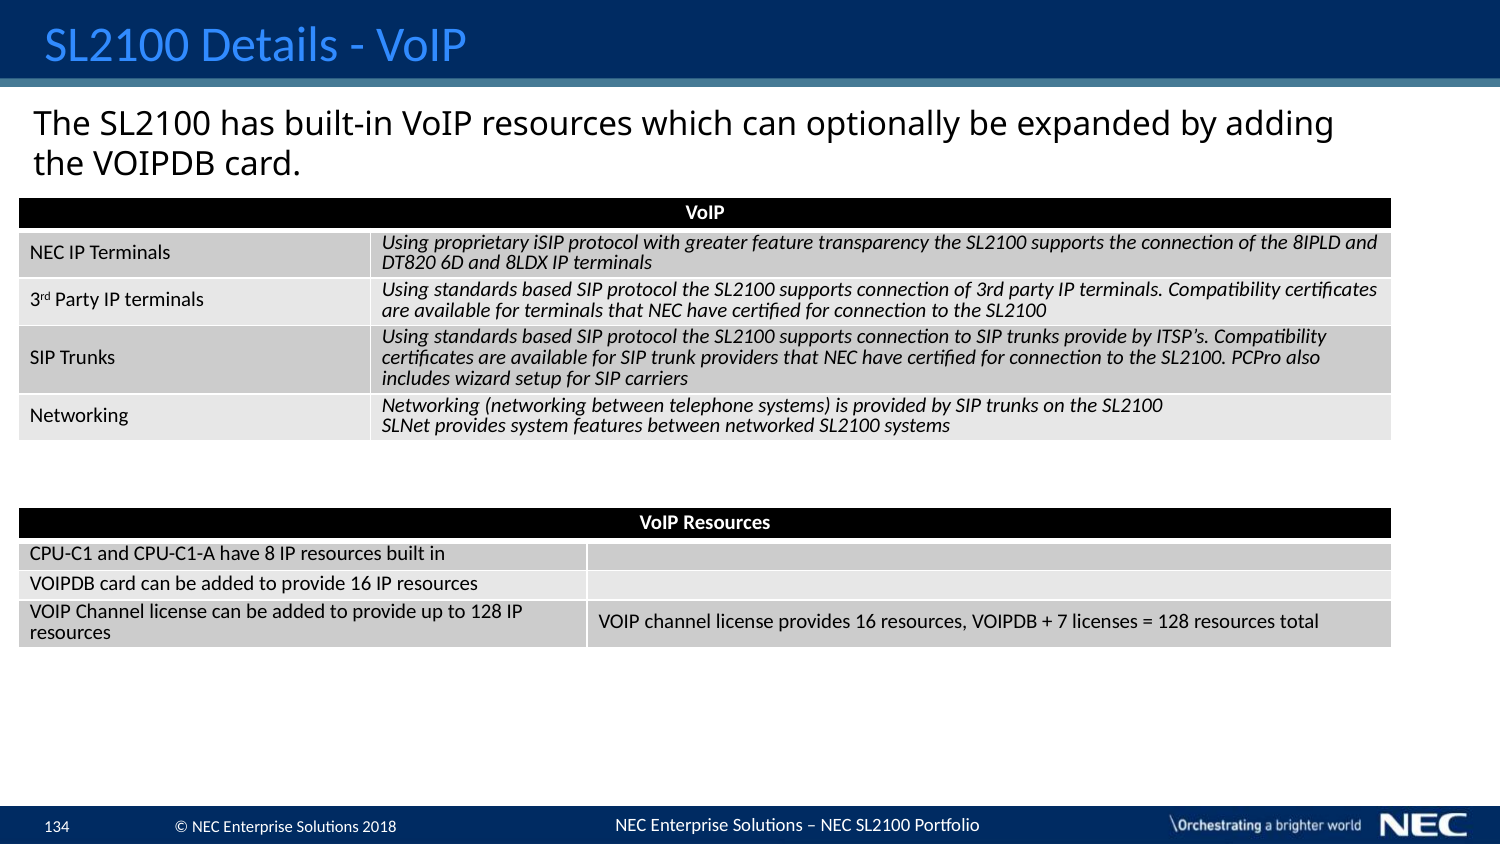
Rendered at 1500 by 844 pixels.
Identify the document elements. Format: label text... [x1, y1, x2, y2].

table_cell Networking [19, 395, 370, 440]
title SL2100 Details - VoIP [29, 2, 1471, 80]
table_cell Using proprietary iSIP protocol with greater feature transparency the SL2100 supports the connection of the 8IPLD and DT820 6D and 8LDX IP terminals [371, 233, 1391, 277]
table_cell NEC IP Terminals [19, 233, 370, 277]
table_cell 3rd Party IP terminals [19, 279, 370, 325]
table_header VoIP Resources [19, 508, 1391, 538]
table_cell Networking (networking between telephone systems) is provided by SIP trunks on the SL2100 SLNet provides system features between networked SL2100 systems [371, 395, 1391, 440]
table_cell SIP Trunks [19, 326, 370, 393]
table_cell VOIP Channel license can be added to provide up to 128 IP resources [19, 601, 586, 647]
text_box The SL2100 has built-in VoIP resources which can optionally be expanded by adding the VOIPDB card. [18, 94, 1405, 783]
table_cell CPU-C1 and CPU-C1-A have 8 IP resources built in [19, 544, 586, 570]
table_cell VOIP channel license provides 16 resources, VOIPDB + 7 licenses = 128 resources total [588, 601, 1391, 647]
table_cell [588, 571, 1391, 599]
table_cell Using standards based SIP protocol the SL2100 supports connection of 3rd party IP terminals. Compatibility certificates are available for terminals that NEC have certified for connection to the SL2100 [371, 279, 1391, 325]
table_cell VOIPDB card can be added to provide 16 IP resources [19, 571, 586, 599]
table_cell Using standards based SIP protocol the SL2100 supports connection to SIP trunks provide by ITSP’s. Compatibility certificates are available for SIP trunk providers that NEC have certified for connection to the SL2100. PCPro also includes wizard setup for SIP carriers [371, 326, 1391, 393]
picture [0, 806, 1500, 844]
table_cell [588, 544, 1391, 570]
table_header VoIP [19, 198, 1391, 228]
